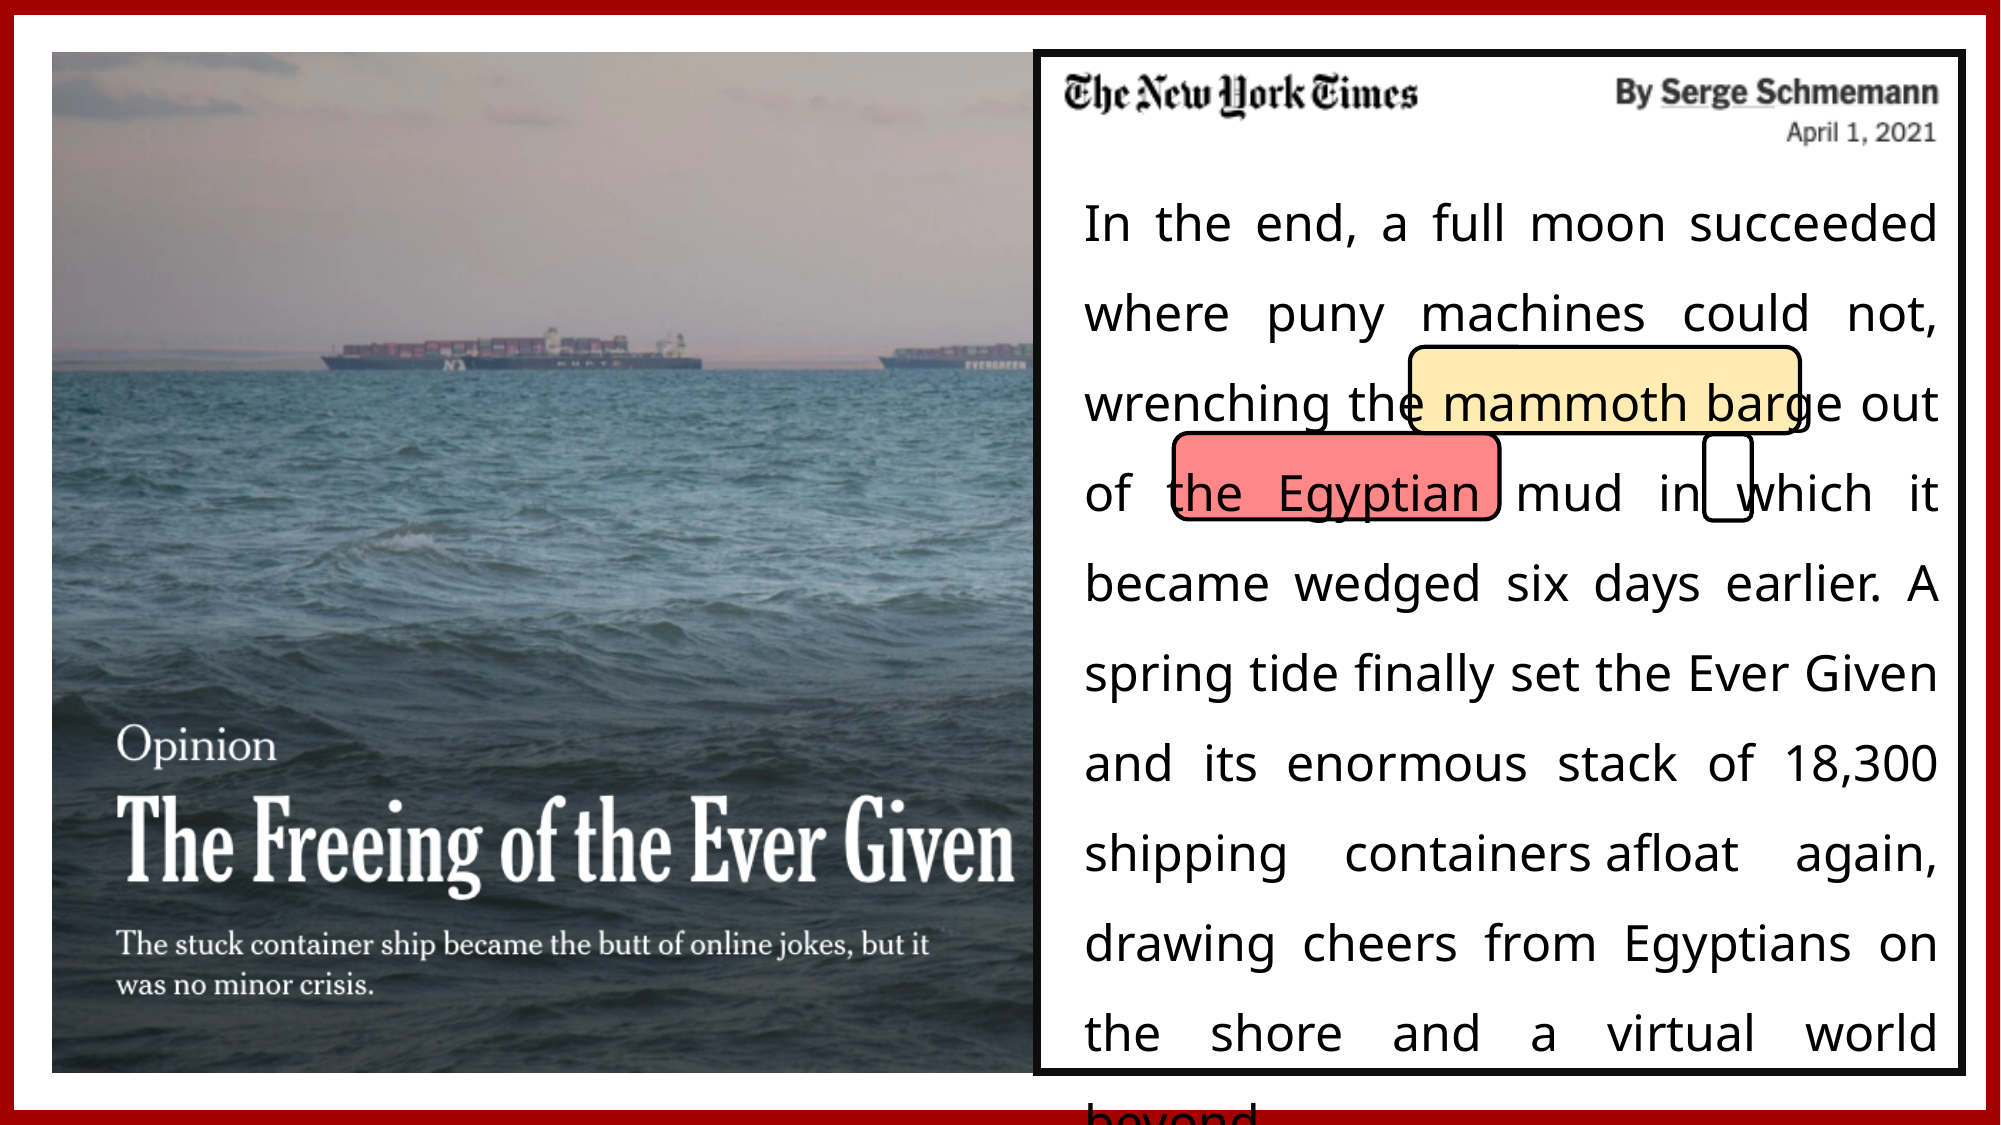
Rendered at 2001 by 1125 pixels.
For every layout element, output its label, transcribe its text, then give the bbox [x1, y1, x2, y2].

text_box [1948, 52, 1963, 1073]
slide_number 15 [1955, 1073, 1959, 1103]
text_box In the end, a full moon succeeded where puny machines could not, wrenching the mammoth barge out of the Egyptian mud in which it became wedged six days earlier. A spring tide finally set the Ever Given and its enormous stack of 18,300 shipping containers afloat again, drawing cheers from Egyptians on the shore and a virtual world beyond. [1070, 153, 1955, 1125]
picture [52, 52, 1948, 1073]
